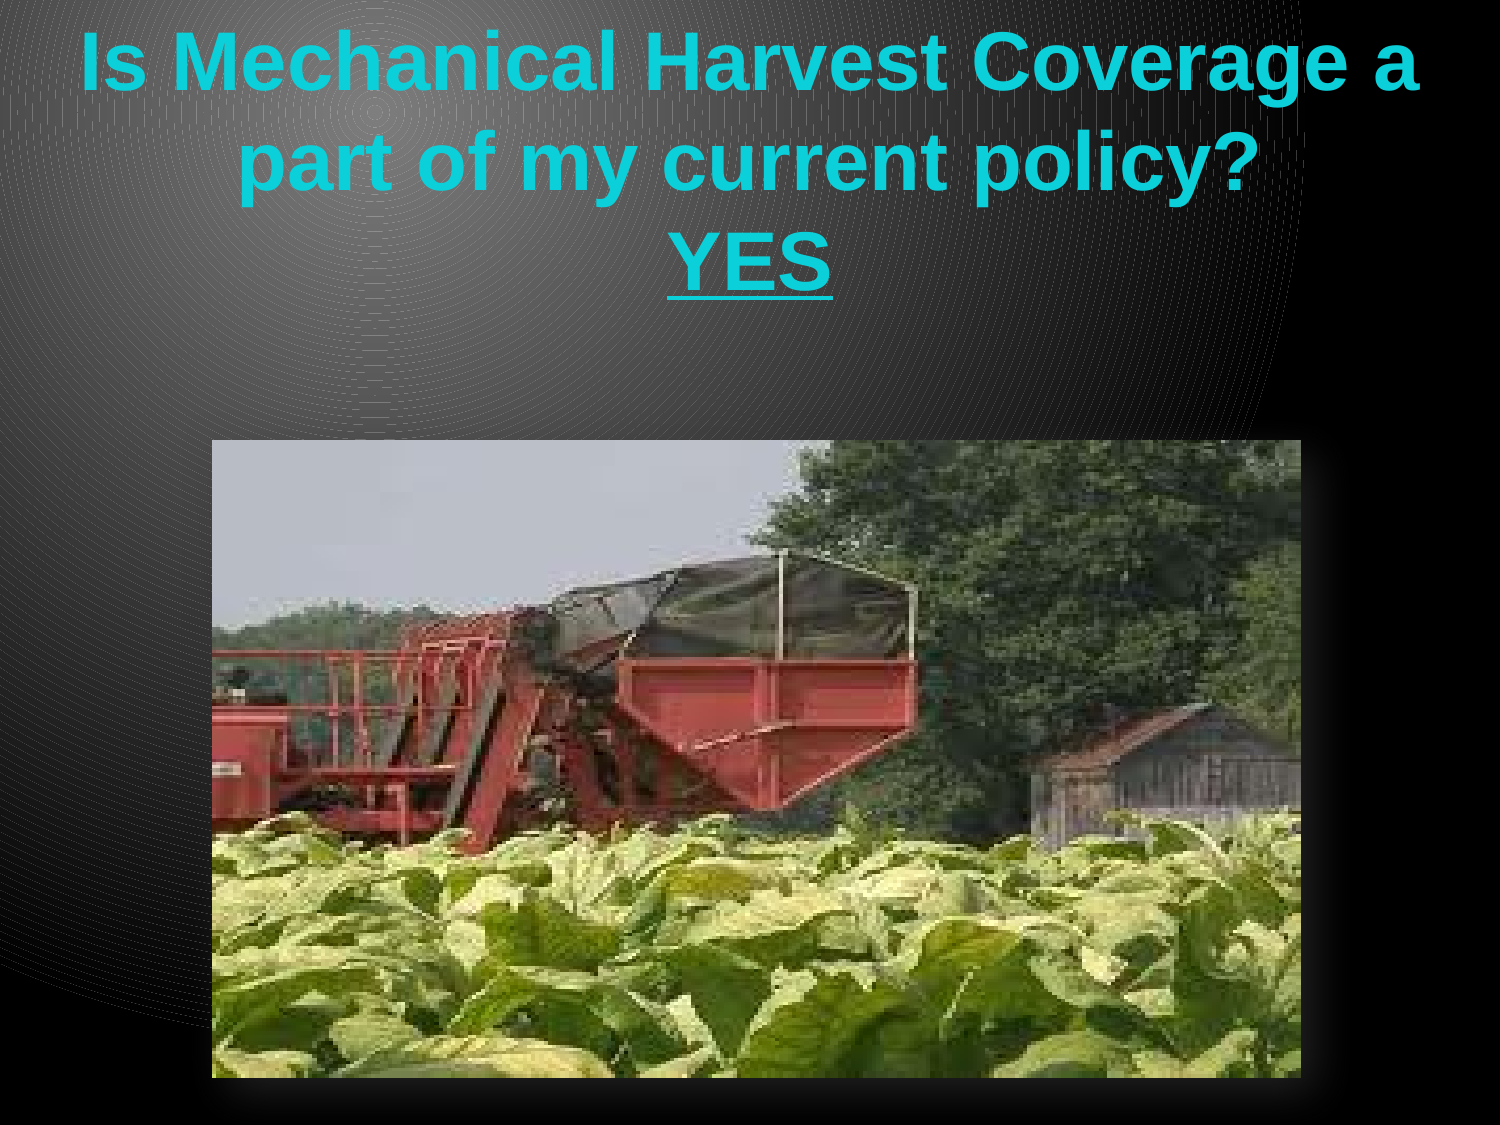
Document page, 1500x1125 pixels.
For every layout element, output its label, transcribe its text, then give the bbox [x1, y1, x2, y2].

text_box Is Mechanical Harvest Coverage a part of my current policy? YES [0, 0, 1500, 315]
picture [212, 440, 1302, 1079]
